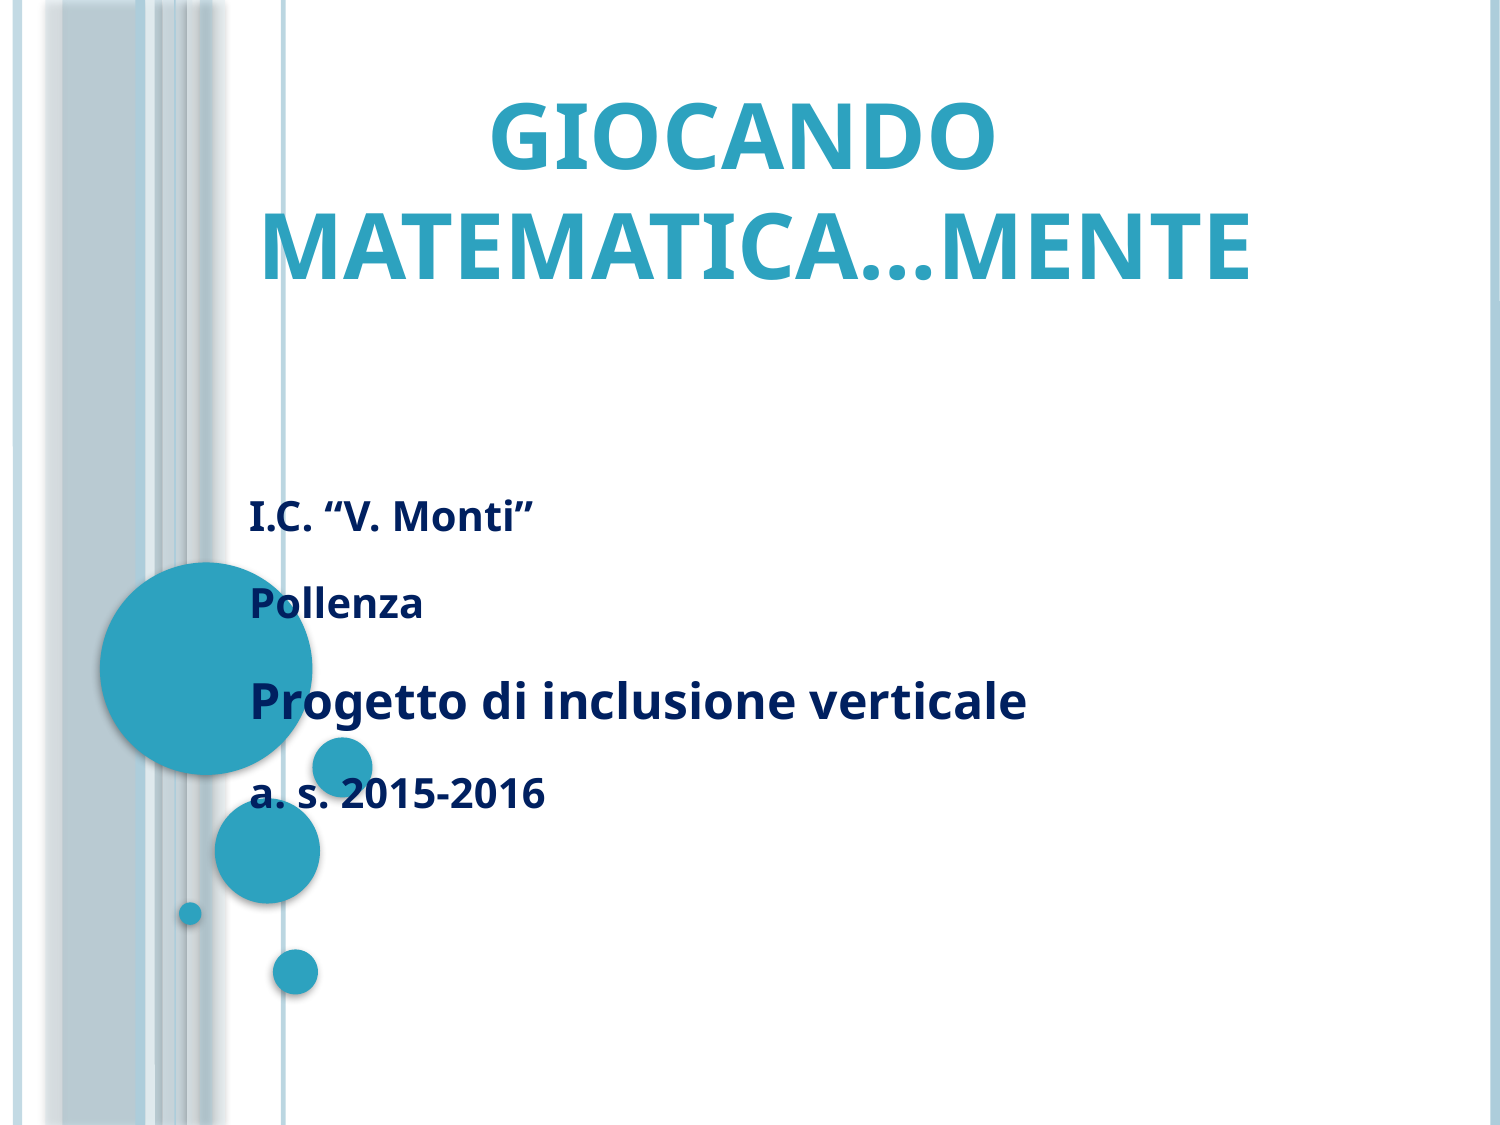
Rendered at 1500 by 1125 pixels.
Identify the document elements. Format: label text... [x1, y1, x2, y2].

text_box GIOCANDO MATEMATICA…MENTE [105, 70, 1407, 305]
subtitle I.C. “V. Monti” Pollenza Progetto di inclusione verticale a. s. 2015-2016 [234, 457, 1285, 1055]
